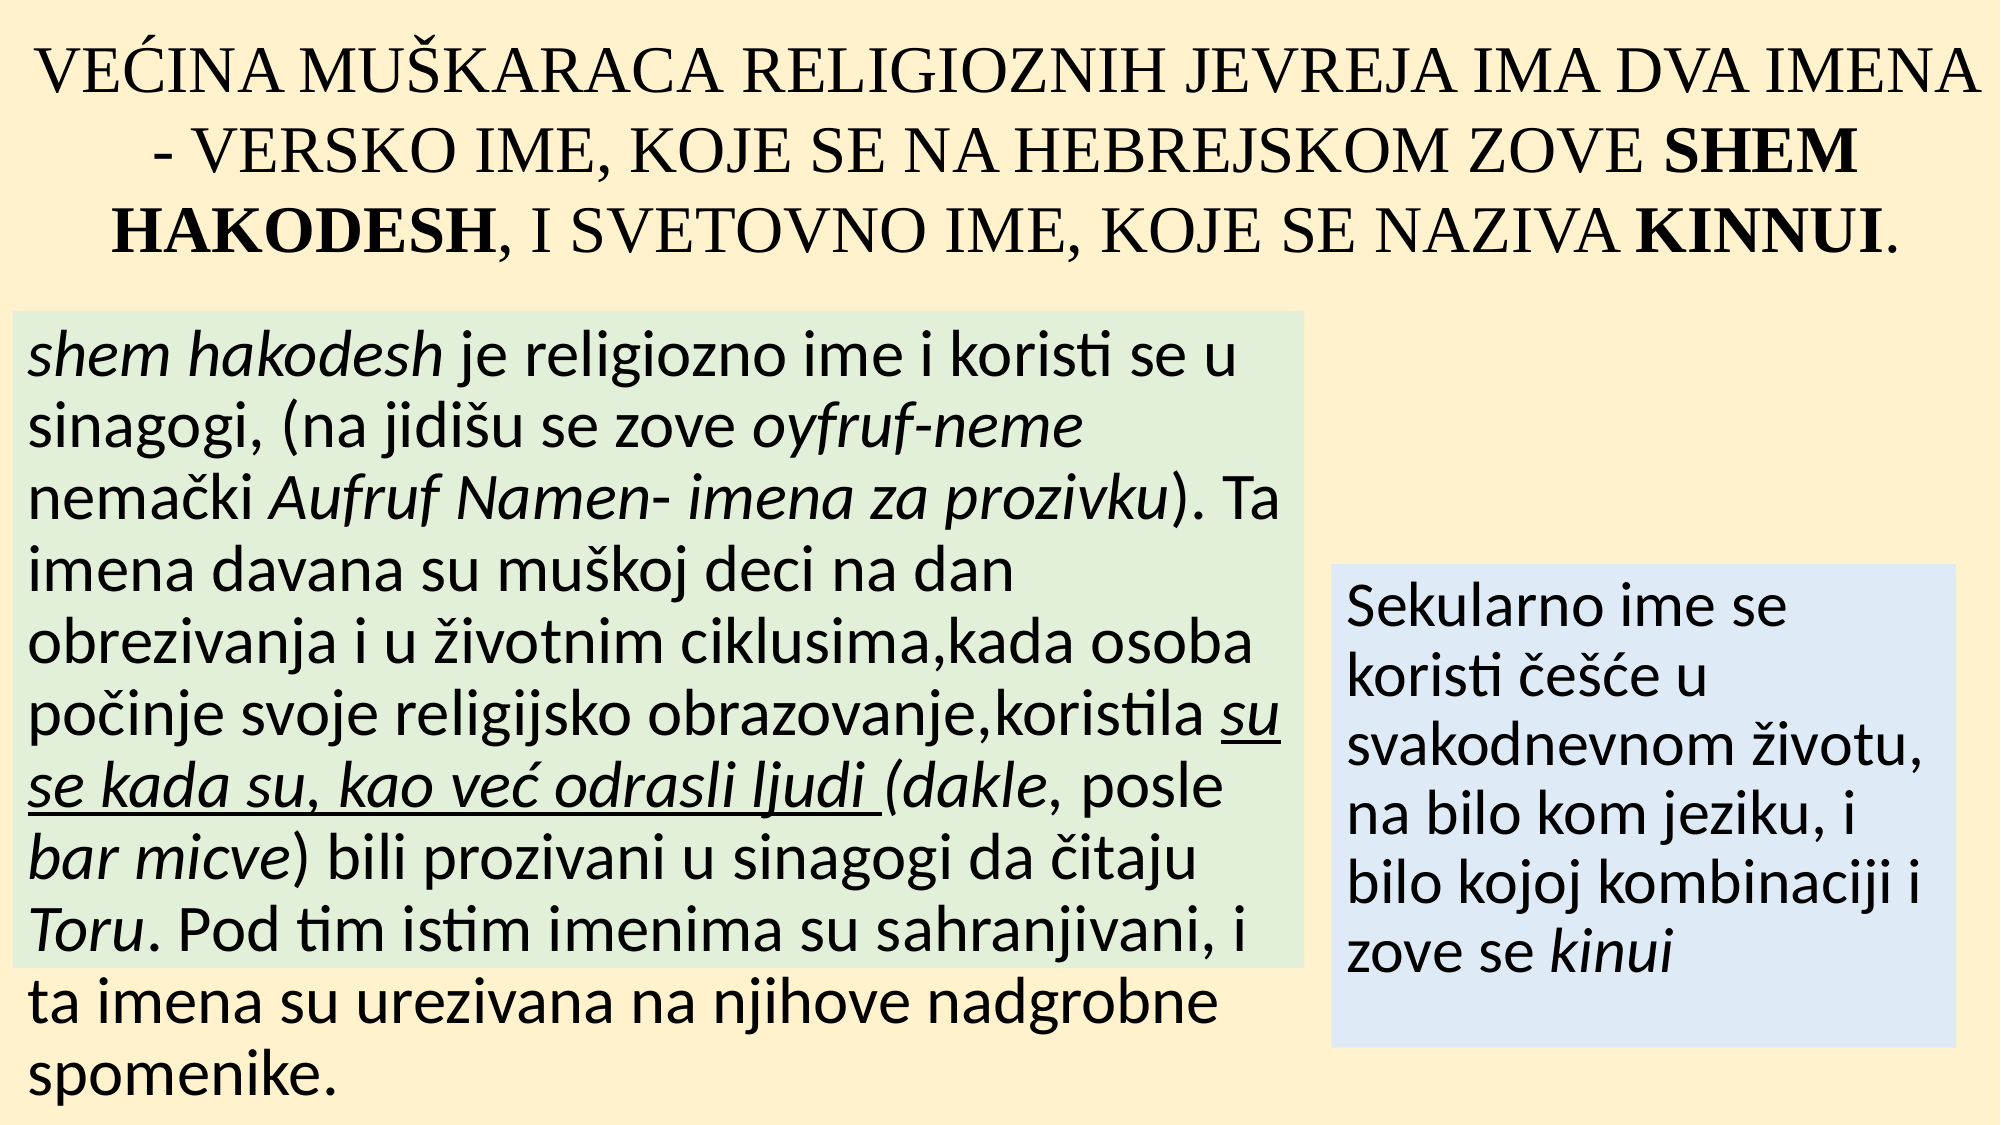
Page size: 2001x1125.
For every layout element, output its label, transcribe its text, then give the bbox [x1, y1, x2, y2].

list shem hakodesh je religiozno ime i koristi se u sinagogi, (na jidišu se zove oyfruf-neme nemački Aufruf Namen- imena za prozivku). Ta imena davana su muškoj deci na dan obrezivanja i u životnim ciklusima,kada osoba počinje svoje religijsko obrazovanje,koristila su se kada su, kao već odrasli ljudi (dakle, posle bar micve) bili prozivani u sinagogi da čitaju Toru. Pod tim istim imenima su sahranjivani, i ta imena su urezivana na njihove nadgrobne spomenike. [12, 310, 1305, 969]
text_box VEĆINA MUŠKARACA RELIGIOZNIH JEVREJA IMA DVA IMENA - VERSKO IME, KOJE SE NA HEBREJSKOM ZOVE SHEM HAKODESH, I SVETOVNO IME, KOJE SE NAZIVA KINNUI. [12, 18, 2000, 274]
list Sekularno ime se koristi češće u svakodnevnom životu, na bilo kom jeziku, i bilo kojoj kombinaciji i zove se kinui [1331, 564, 1957, 1048]
